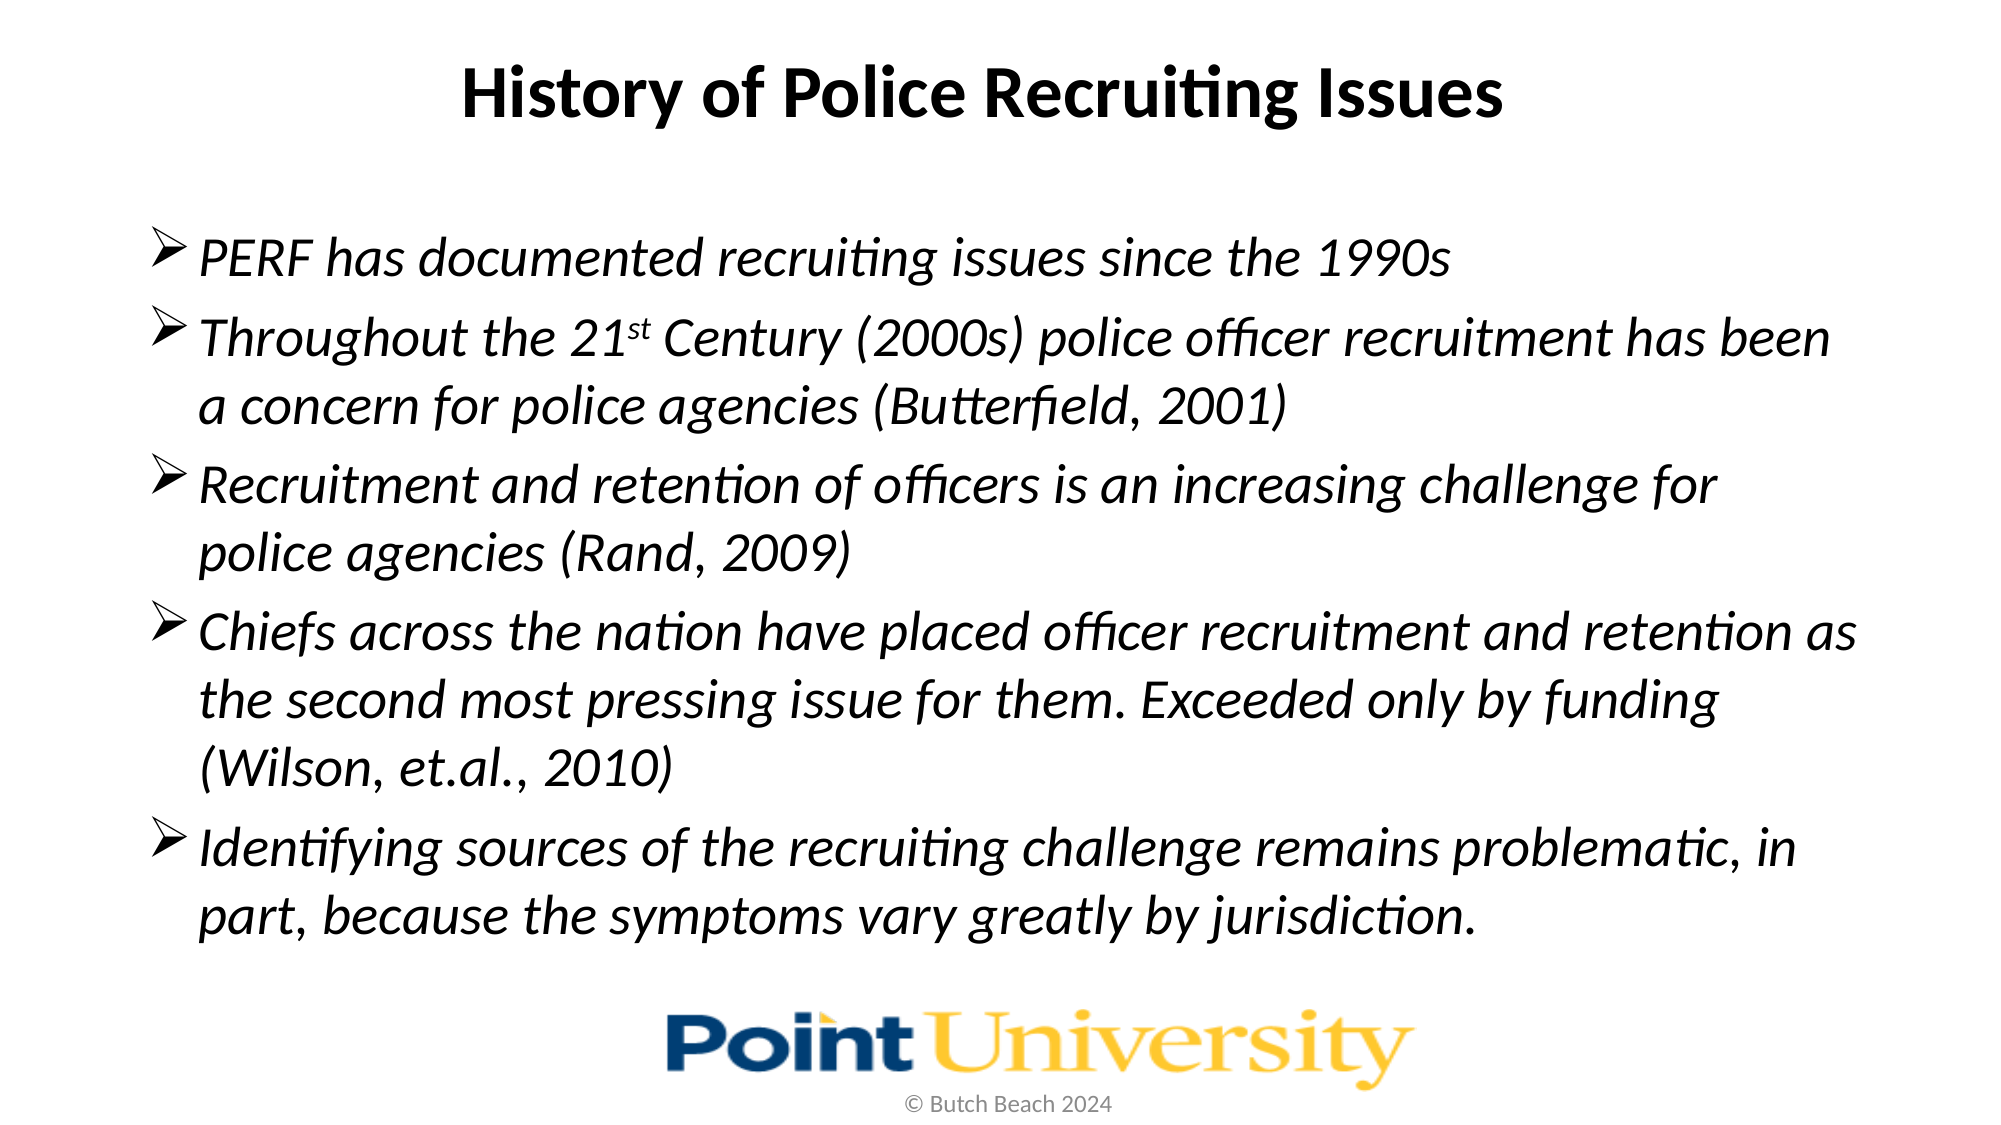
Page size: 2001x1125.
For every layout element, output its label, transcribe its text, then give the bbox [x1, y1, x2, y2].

footer © Butch Beach 2024 [691, 1079, 1325, 1125]
title History of Police Recruiting Issues [249, 0, 1718, 175]
list PERF has documented recruiting issues since the 1990s Throughout the 21st Century (2000s) police officer recruitment has been a concern for police agencies (Butterfield, 2001) Recruitment and retention of officers is an increasing challenge for police agencies (Rand, 2009) Chiefs across the nation have placed officer recruitment and retention as the second most pressing issue for them. Exceeded only by funding (Wilson, et.al., 2010) Identifying sources of the recruiting challenge remains problematic, in part, because the symptoms vary greatly by jurisdiction. [131, 212, 1875, 967]
picture [666, 1009, 1417, 1092]
